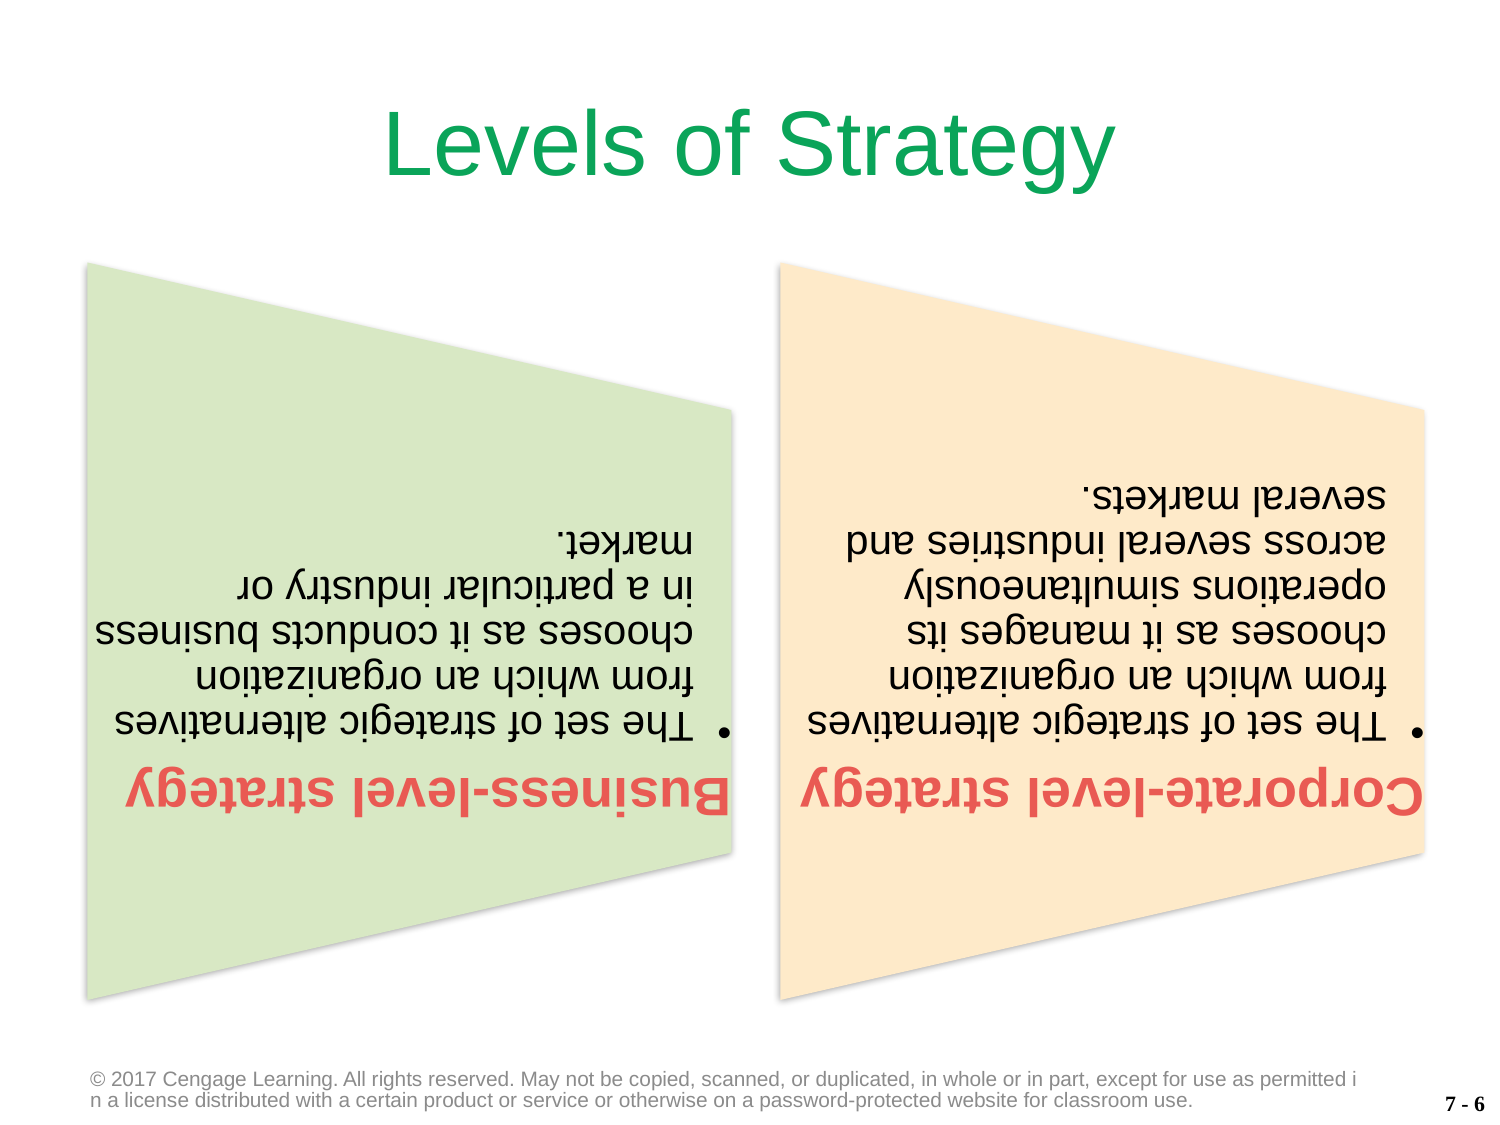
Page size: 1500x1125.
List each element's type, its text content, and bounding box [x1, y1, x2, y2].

footer © 2017 Cengage Learning. All rights reserved. May not be copied, scanned, or duplicated, in whole or in part, except for use as permitted in a license distributed with a certain product or service or otherwise on a password-protected website for classroom use. [75, 1037, 1375, 1120]
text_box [87, 262, 1426, 1001]
title Levels of Strategy [75, 45, 1425, 233]
